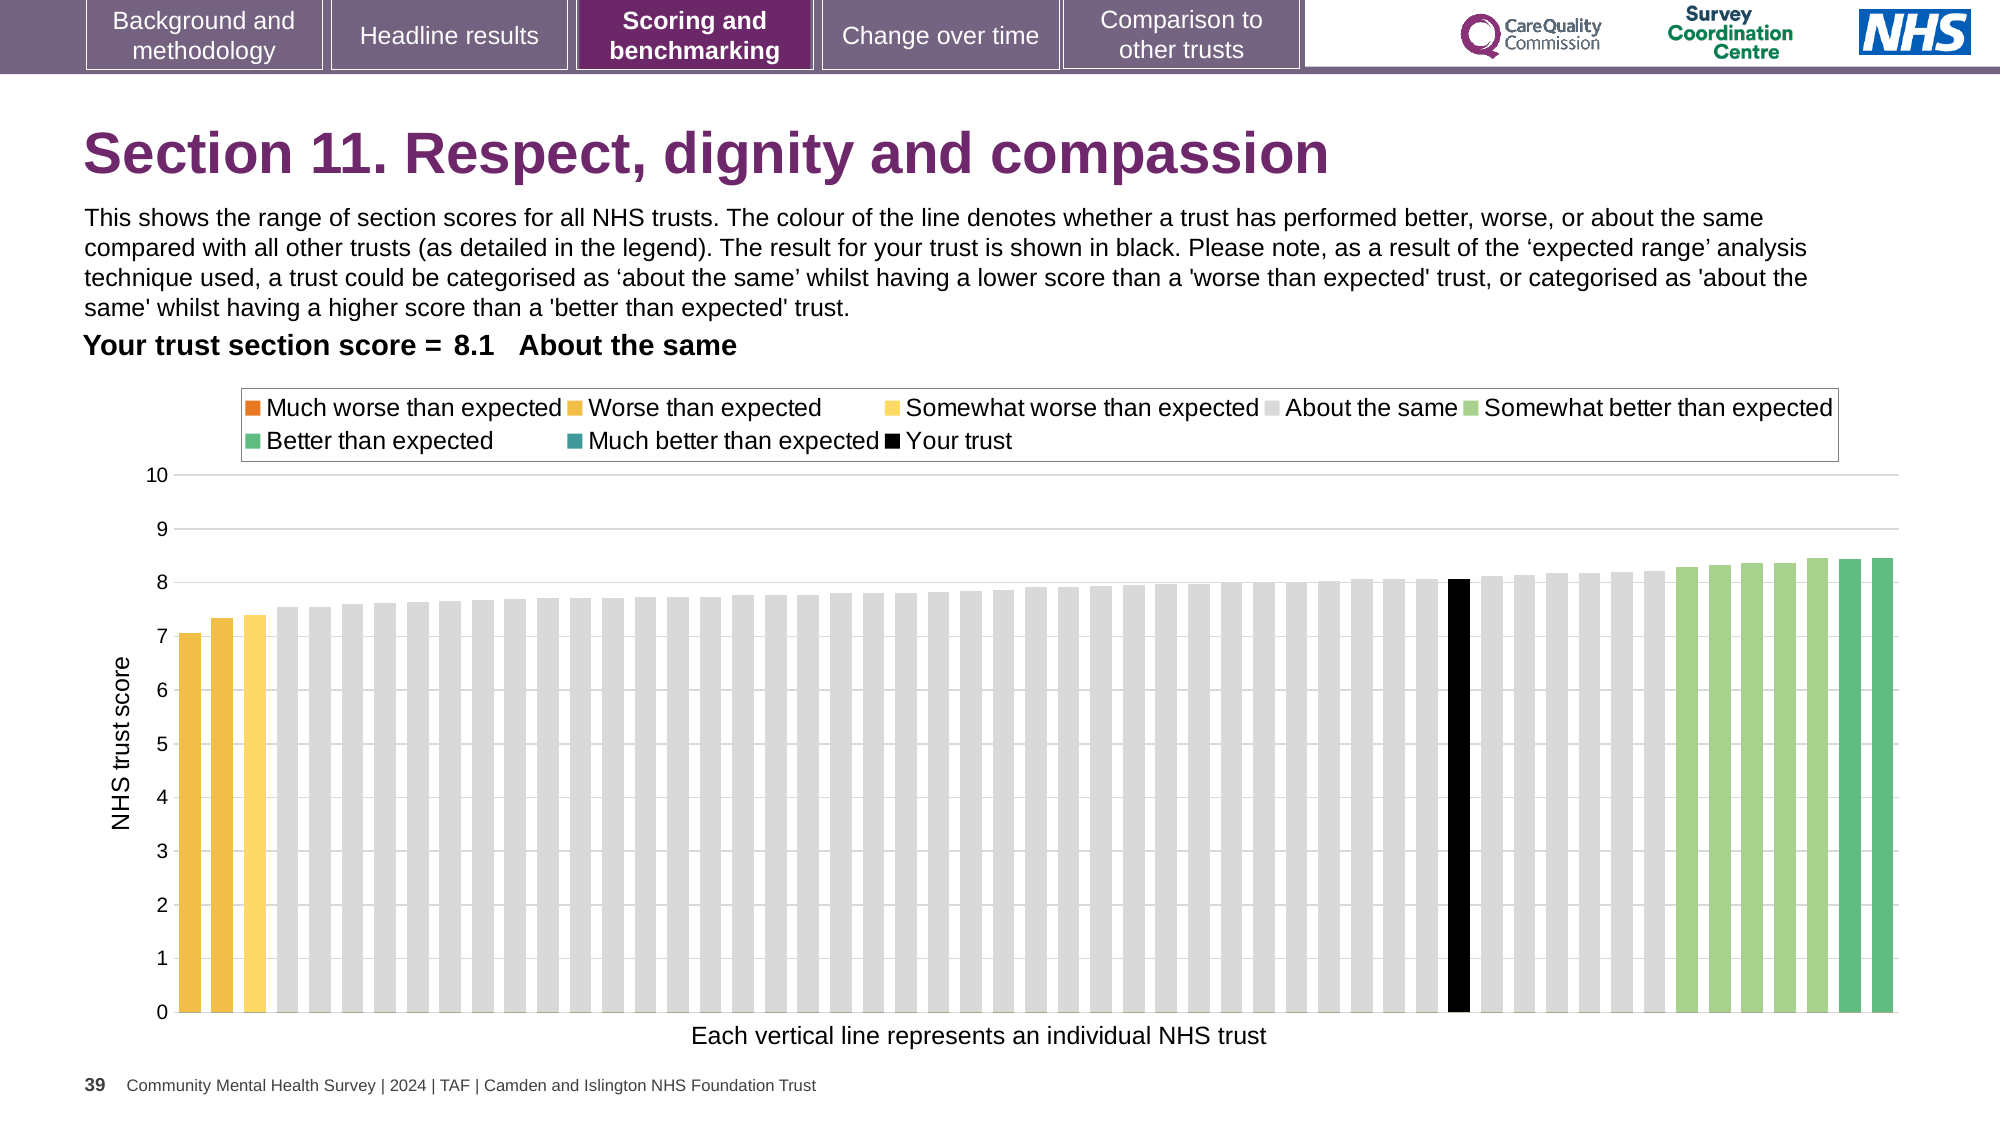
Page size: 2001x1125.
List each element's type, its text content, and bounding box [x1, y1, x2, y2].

text_box This shows the range of section scores for all NHS trusts. The colour of the line denotes whether a trust has performed better, worse, or about the same compared with all other trusts (as detailed in the legend). The result for your trust is shown in black. Please note, as a result of the ‘expected range’ analysis technique used, a trust could be categorised as ‘about the same’ whilst having a lower score than a 'worse than expected' trust, or categorised as 'about the same' whilst having a higher score than a 'better than expected' trust. [69, 194, 1890, 329]
table_header About the same [518, 323, 1807, 369]
text_box Each vertical line represents an individual NHS trust [676, 1036, 1283, 1058]
chart [99, 369, 1923, 1036]
picture [1460, 13, 1602, 59]
table_header Your trust section score = [53, 323, 448, 370]
text_box 39 [84, 1065, 122, 1125]
title Section 11. Respect, dignity and compassion [68, 100, 1942, 209]
table_header 8.1 [448, 323, 518, 369]
picture [1859, 9, 1971, 55]
picture [1666, 3, 1794, 61]
